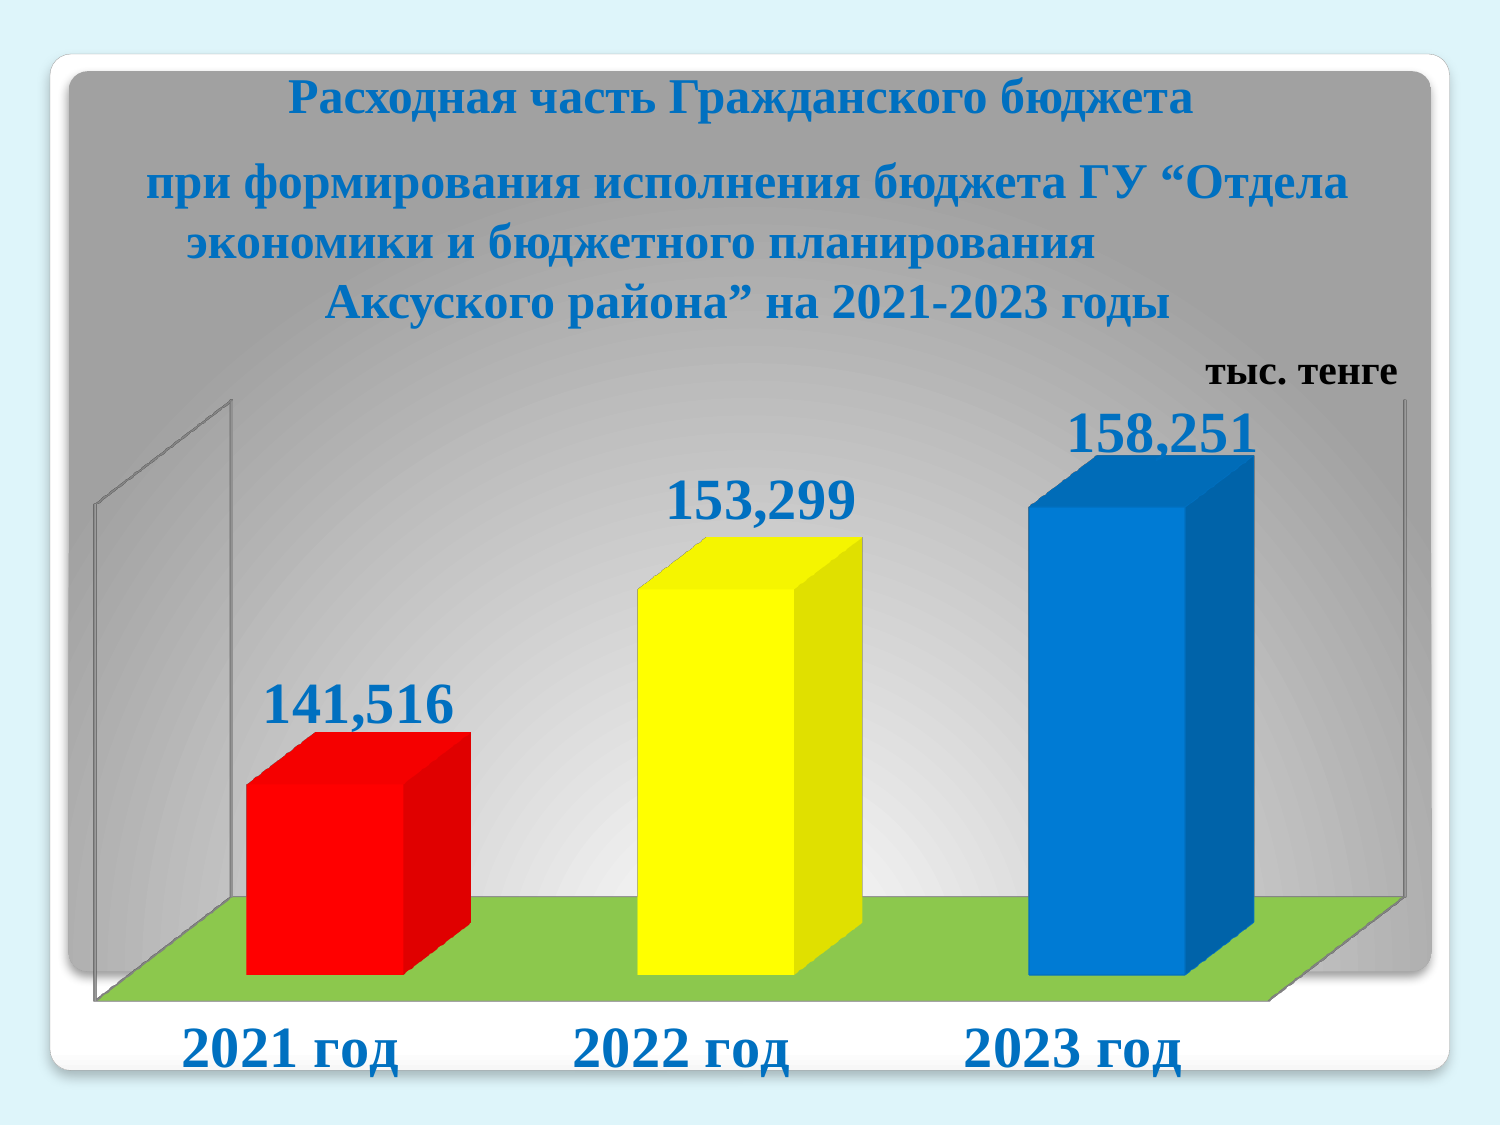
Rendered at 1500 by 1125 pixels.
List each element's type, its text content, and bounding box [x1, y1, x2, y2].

text_box Расходная часть Гражданского бюджета при формирования исполнения бюджета ГУ “Отдела экономики и бюджетного планирования Аксуского района” на 2021-2023 годы [64, 42, 1430, 350]
text_box тыс. тенге [1183, 338, 1420, 384]
chart [52, 385, 1448, 1095]
